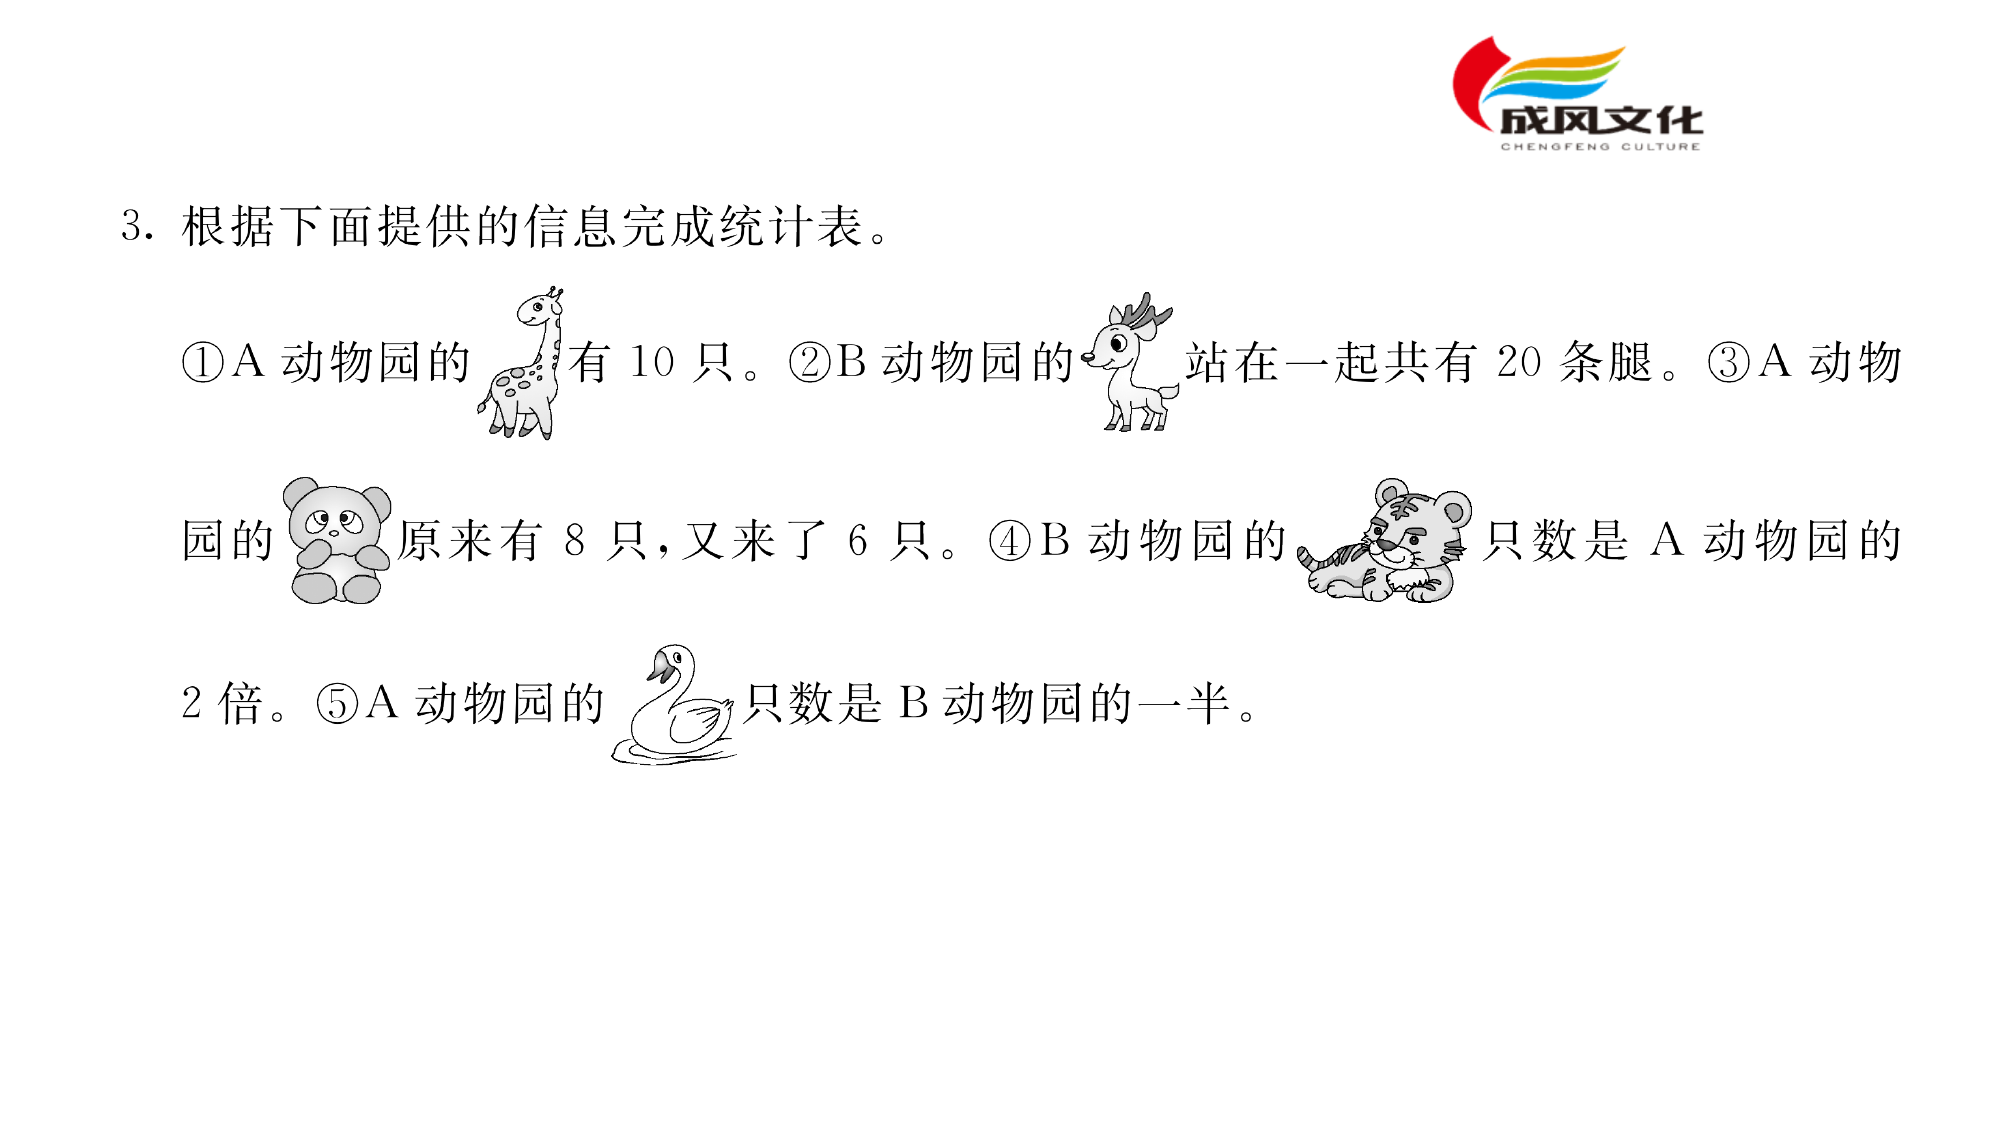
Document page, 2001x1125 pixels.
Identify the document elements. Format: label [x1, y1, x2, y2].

picture [118, 30, 2000, 776]
